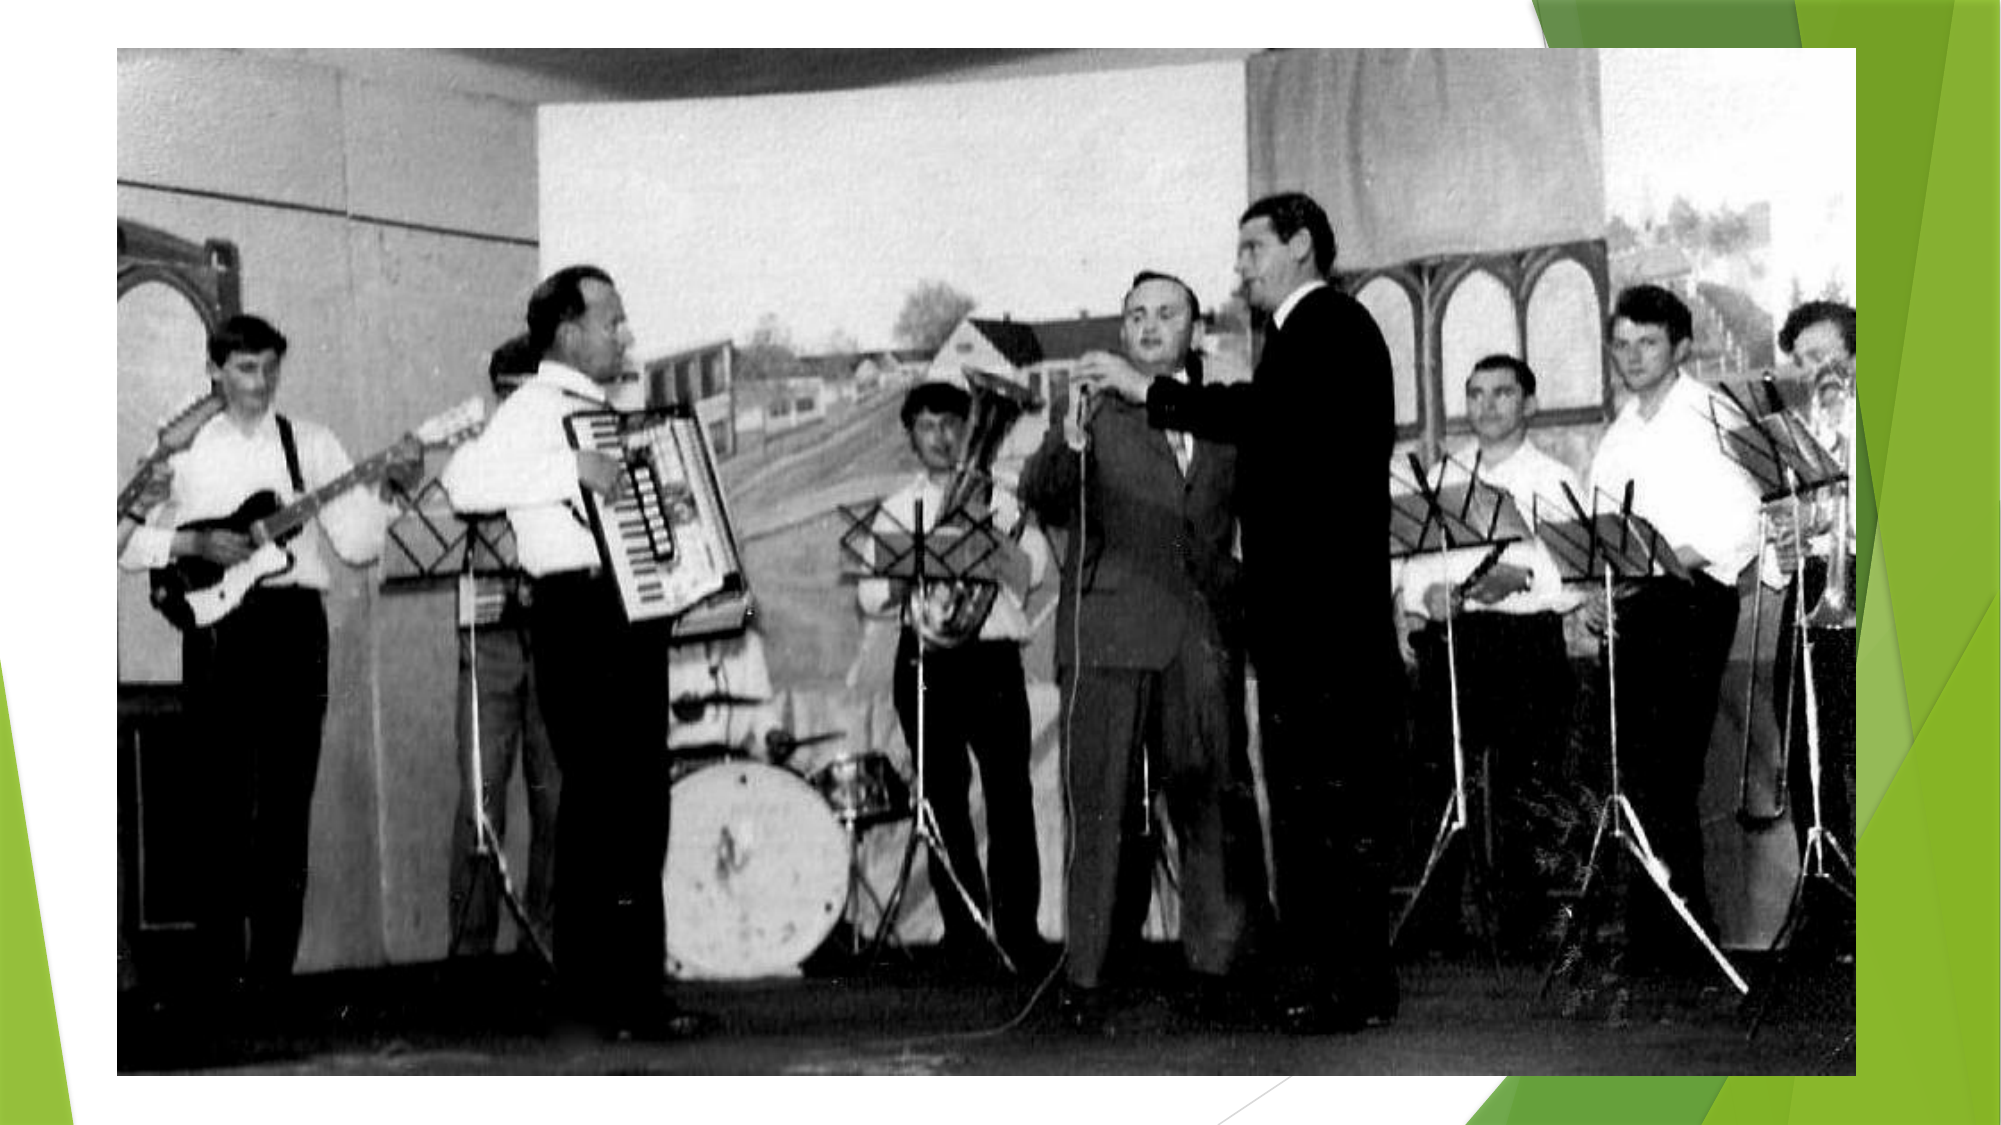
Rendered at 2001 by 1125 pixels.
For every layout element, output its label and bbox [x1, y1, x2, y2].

picture [117, 48, 1857, 1077]
